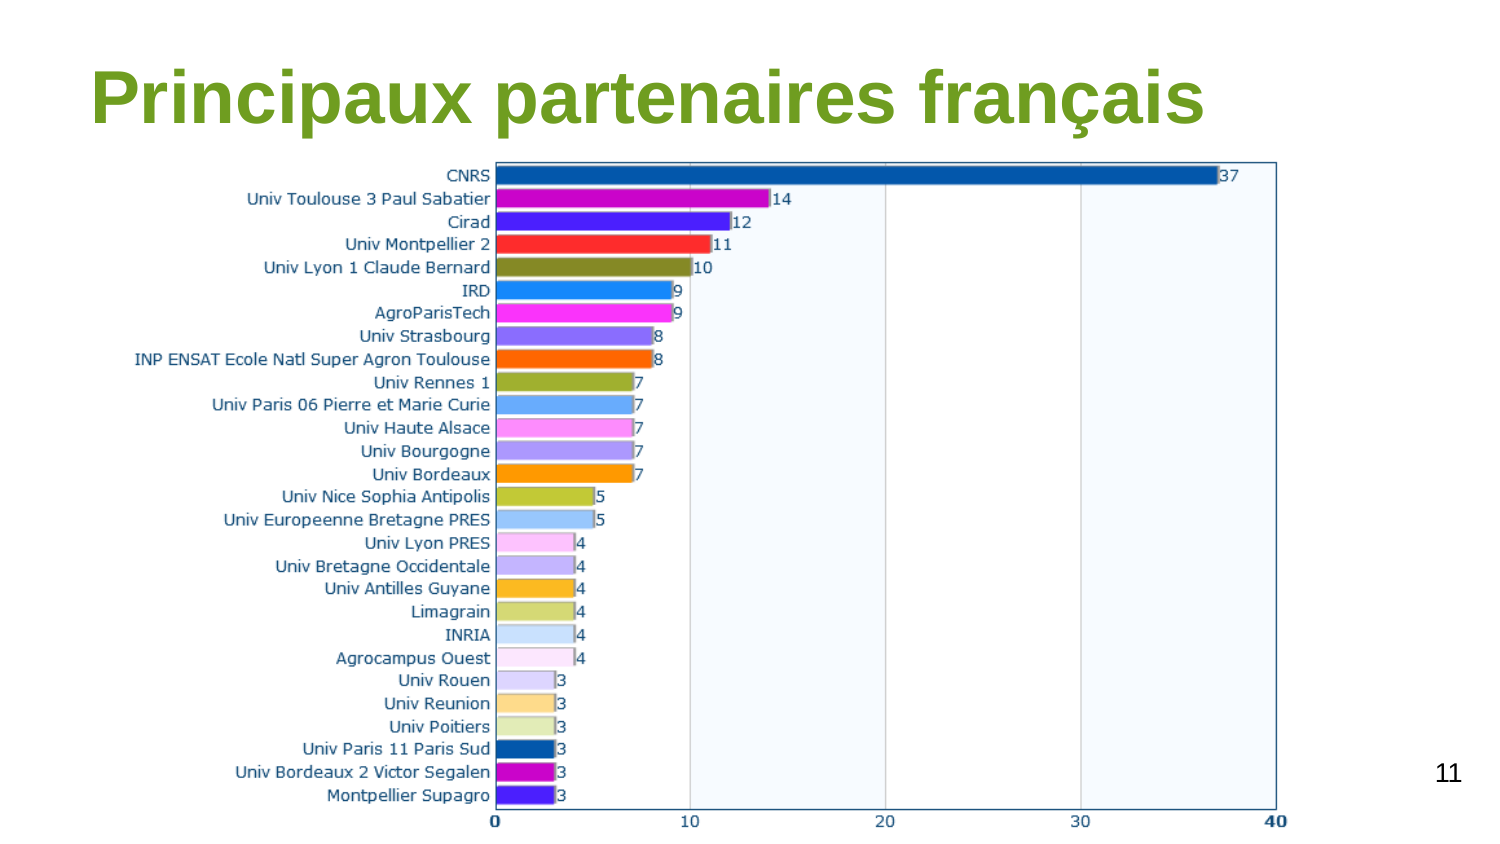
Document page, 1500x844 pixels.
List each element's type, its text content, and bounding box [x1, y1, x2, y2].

picture [123, 144, 1294, 844]
title Principaux partenaires français [75, 33, 1425, 175]
slide_number 11 [1298, 740, 1478, 782]
